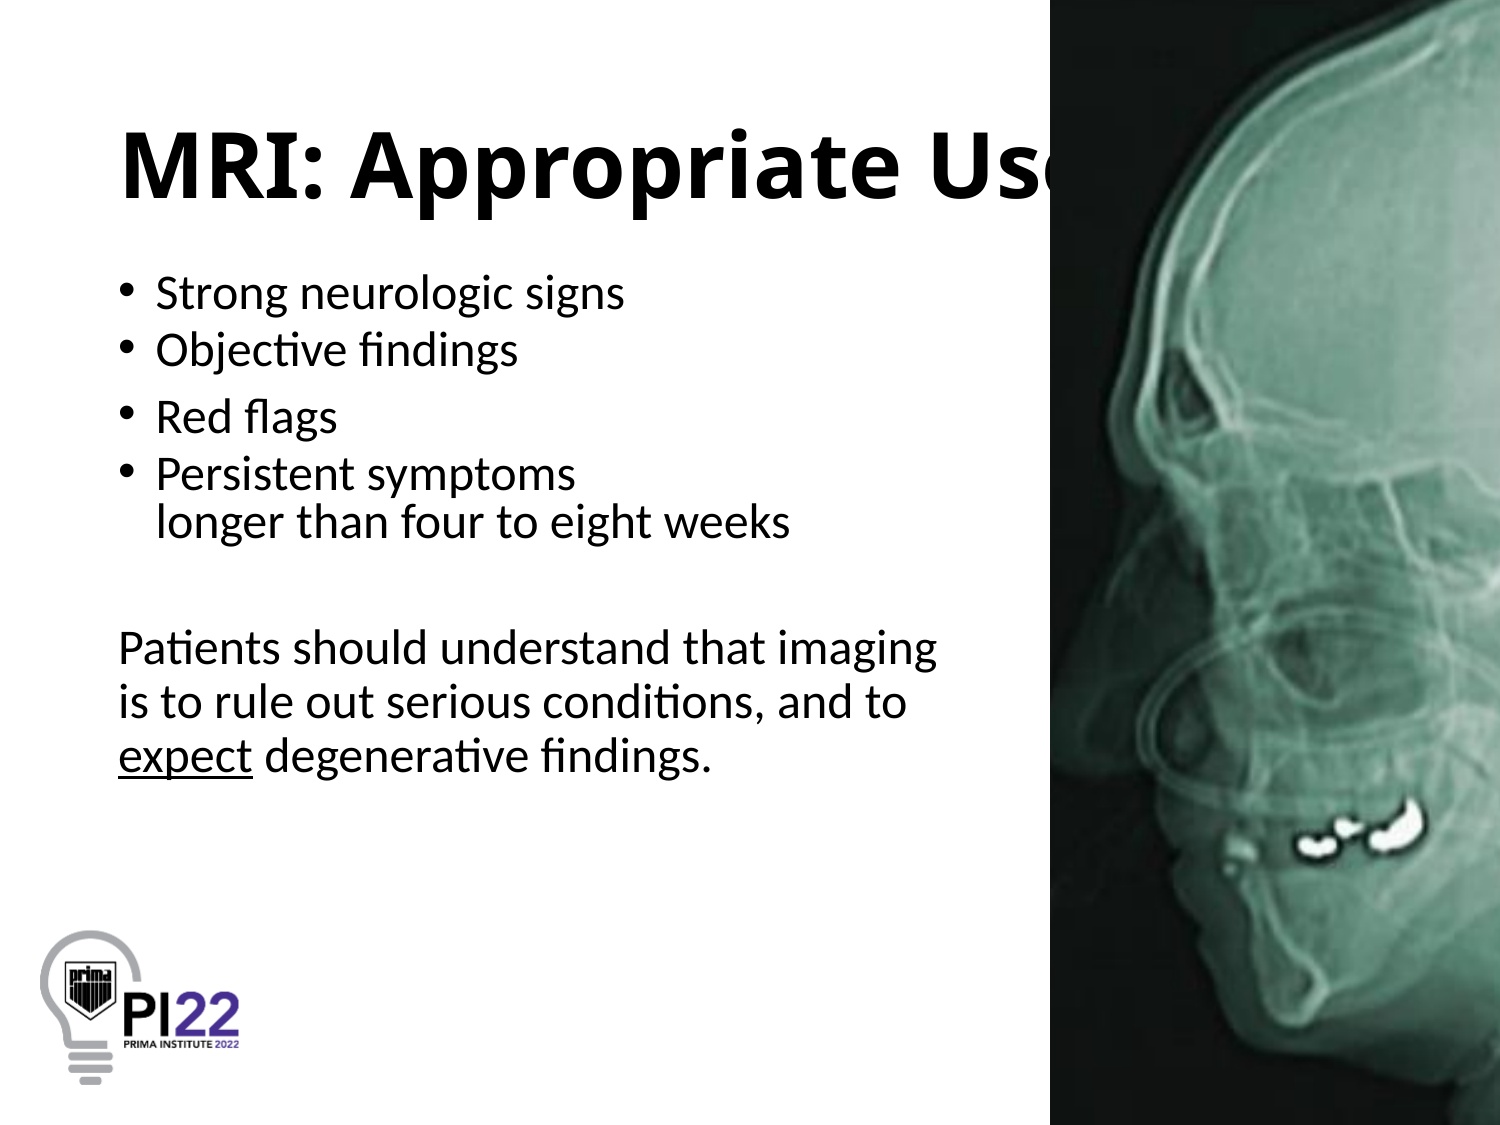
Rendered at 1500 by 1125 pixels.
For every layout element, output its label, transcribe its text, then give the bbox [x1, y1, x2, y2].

title MRI: Appropriate Use [103, 59, 1049, 278]
picture [0, 0, 1500, 1125]
list Strong neurologic signs Objective findings Red flags Persistent symptoms longer than four to eight weeks Patients should understand that imaging is to rule out serious conditions, and to expect degenerative findings. [103, 263, 979, 1014]
